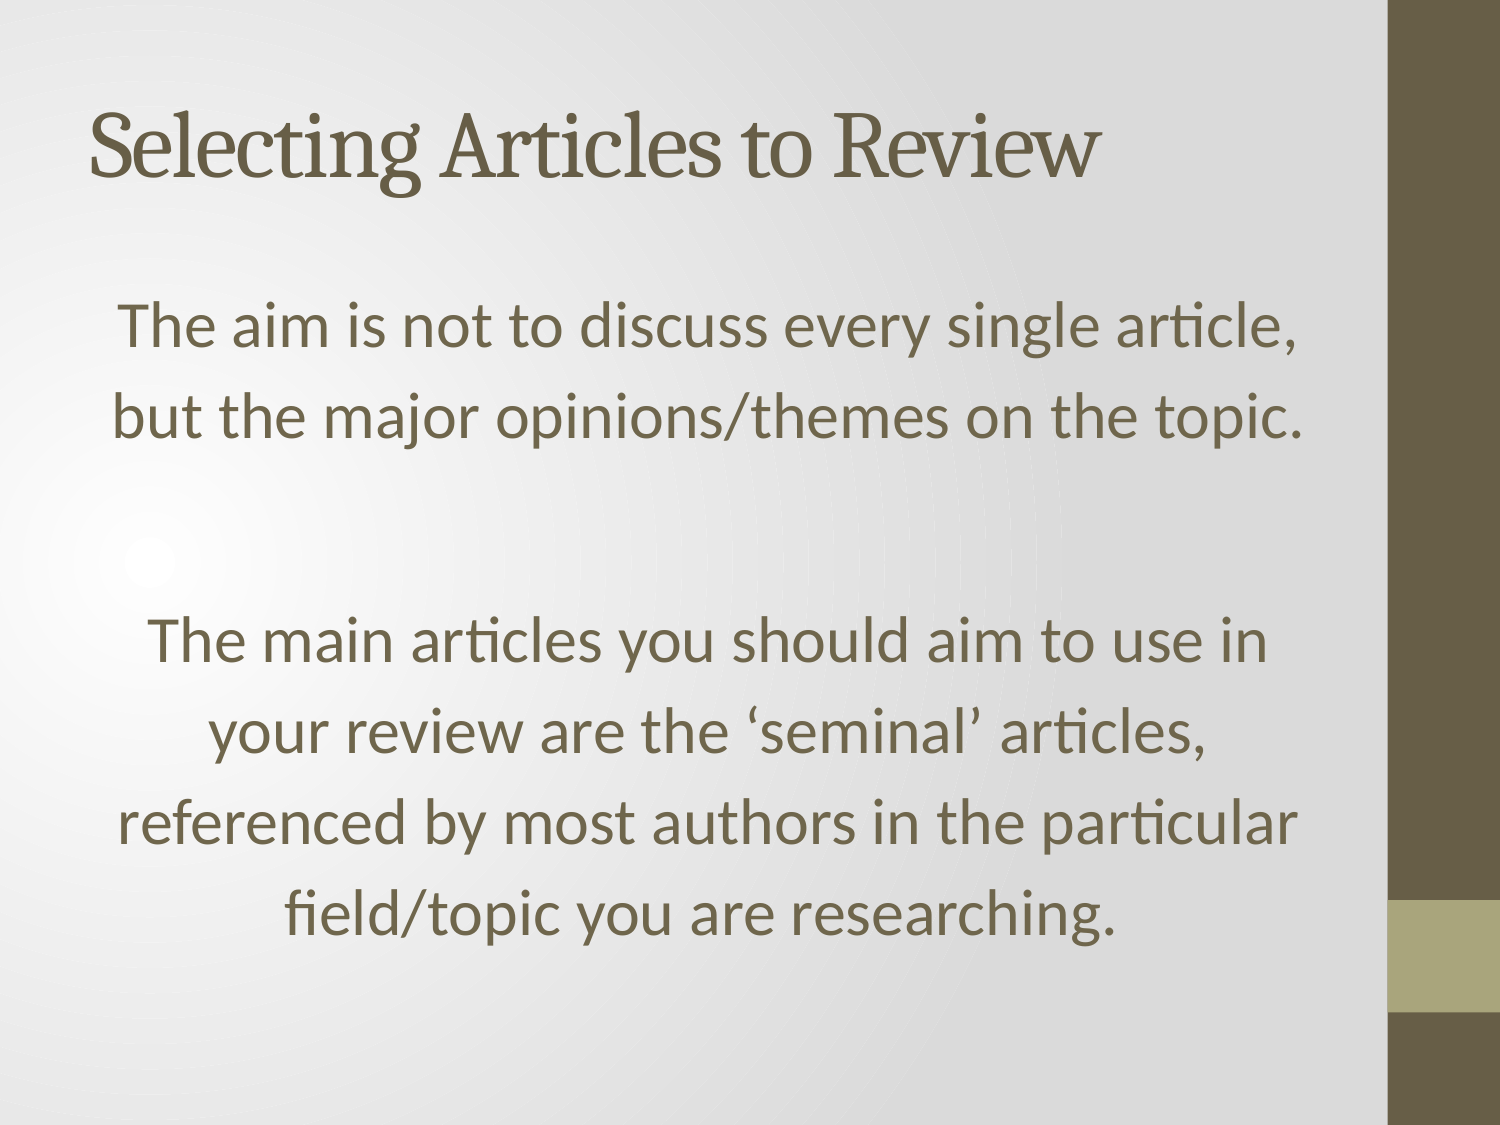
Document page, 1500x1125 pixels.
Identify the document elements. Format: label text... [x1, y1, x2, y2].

title Selecting Articles to Review [75, 45, 1325, 233]
list The aim is not to discuss every single article, but the major opinions/themes on the topic. The main articles you should aim to use in your review are the ‘seminal’ articles, referenced by most authors in the particular field/topic you are researching. [75, 262, 1325, 1050]
